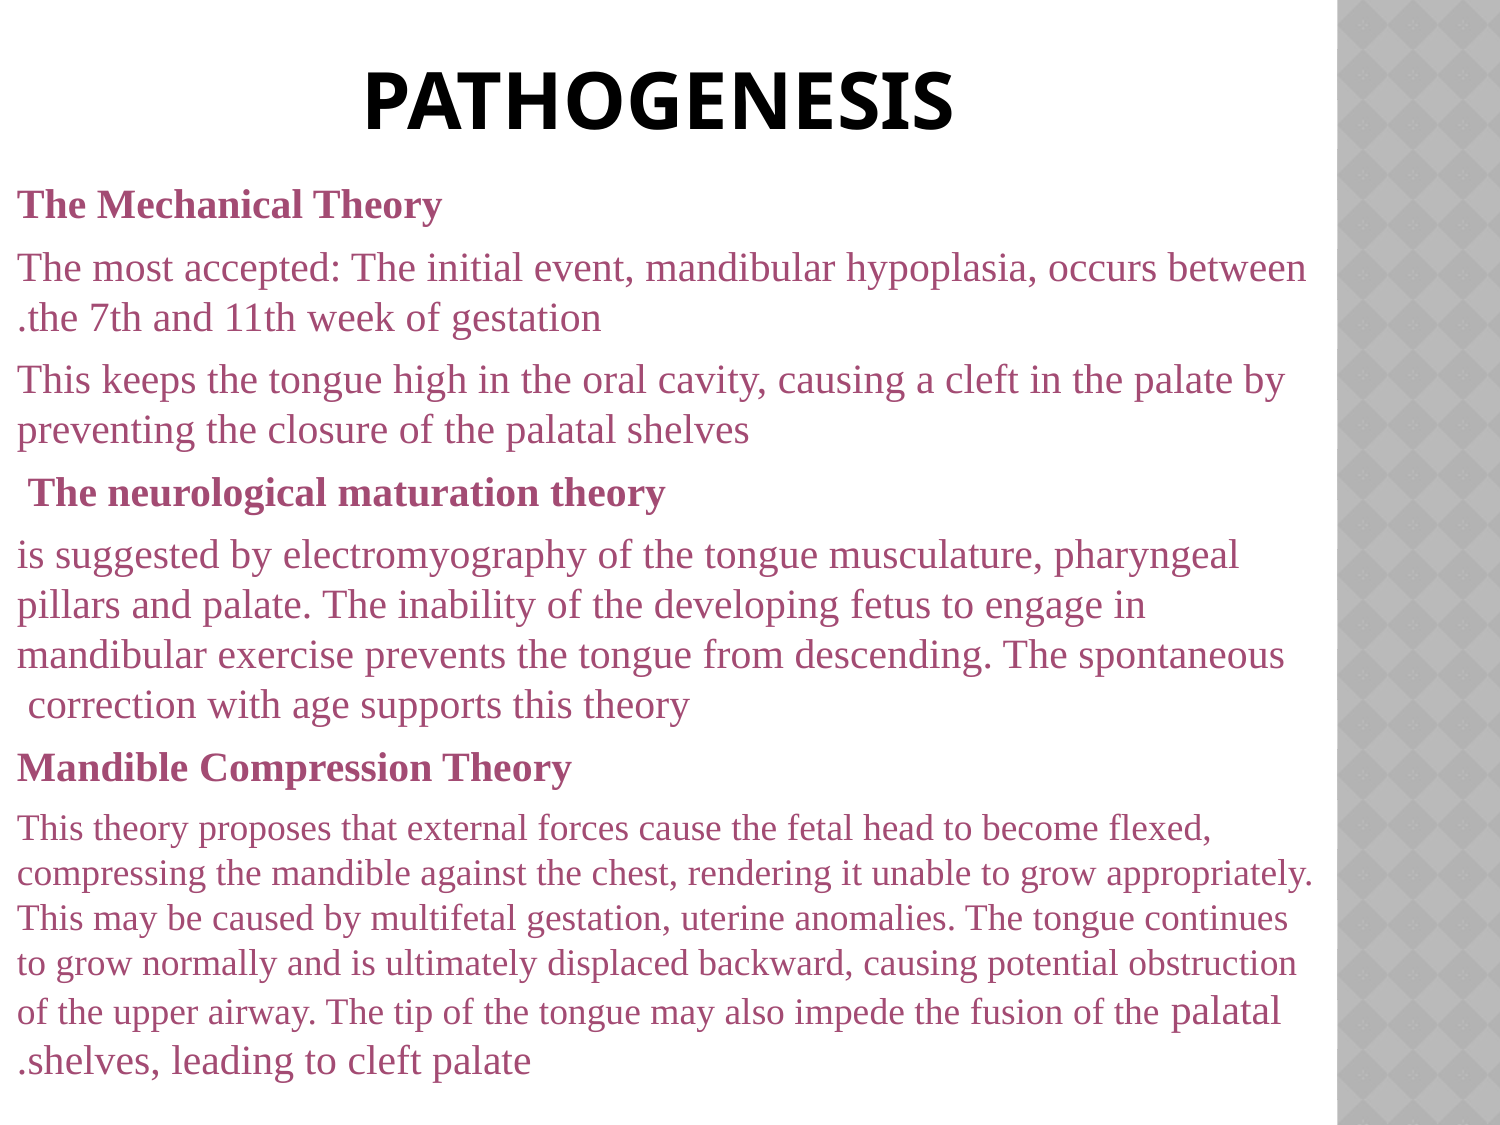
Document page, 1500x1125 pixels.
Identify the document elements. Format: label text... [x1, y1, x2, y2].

list The Mechanical Theory The most accepted: The initial event, mandibular hypoplasia, occurs between the 7th and 11th week of gestation. This keeps the tongue high in the oral cavity, causing a cleft in the palate by preventing the closure of the palatal shelves The neurological maturation theory is suggested by electromyography of the tongue musculature, pharyngeal pillars and palate. The inability of the developing fetus to engage in mandibular exercise prevents the tongue from descending. The spontaneous correction with age supports this theory Mandible Compression Theory This theory proposes that external forces cause the fetal head to become flexed, compressing the mandible against the chest, rendering it unable to grow appropriately. This may be caused by multifetal gestation, uterine anomalies. The tongue continues to grow normally and is ultimately displaced backward, causing potential obstruction of the upper airway. The tip of the tongue may also impede the fusion of the palatal shelves, leading to cleft palate. [2, 169, 1341, 965]
title PATHOGENESIS [64, 42, 1253, 146]
